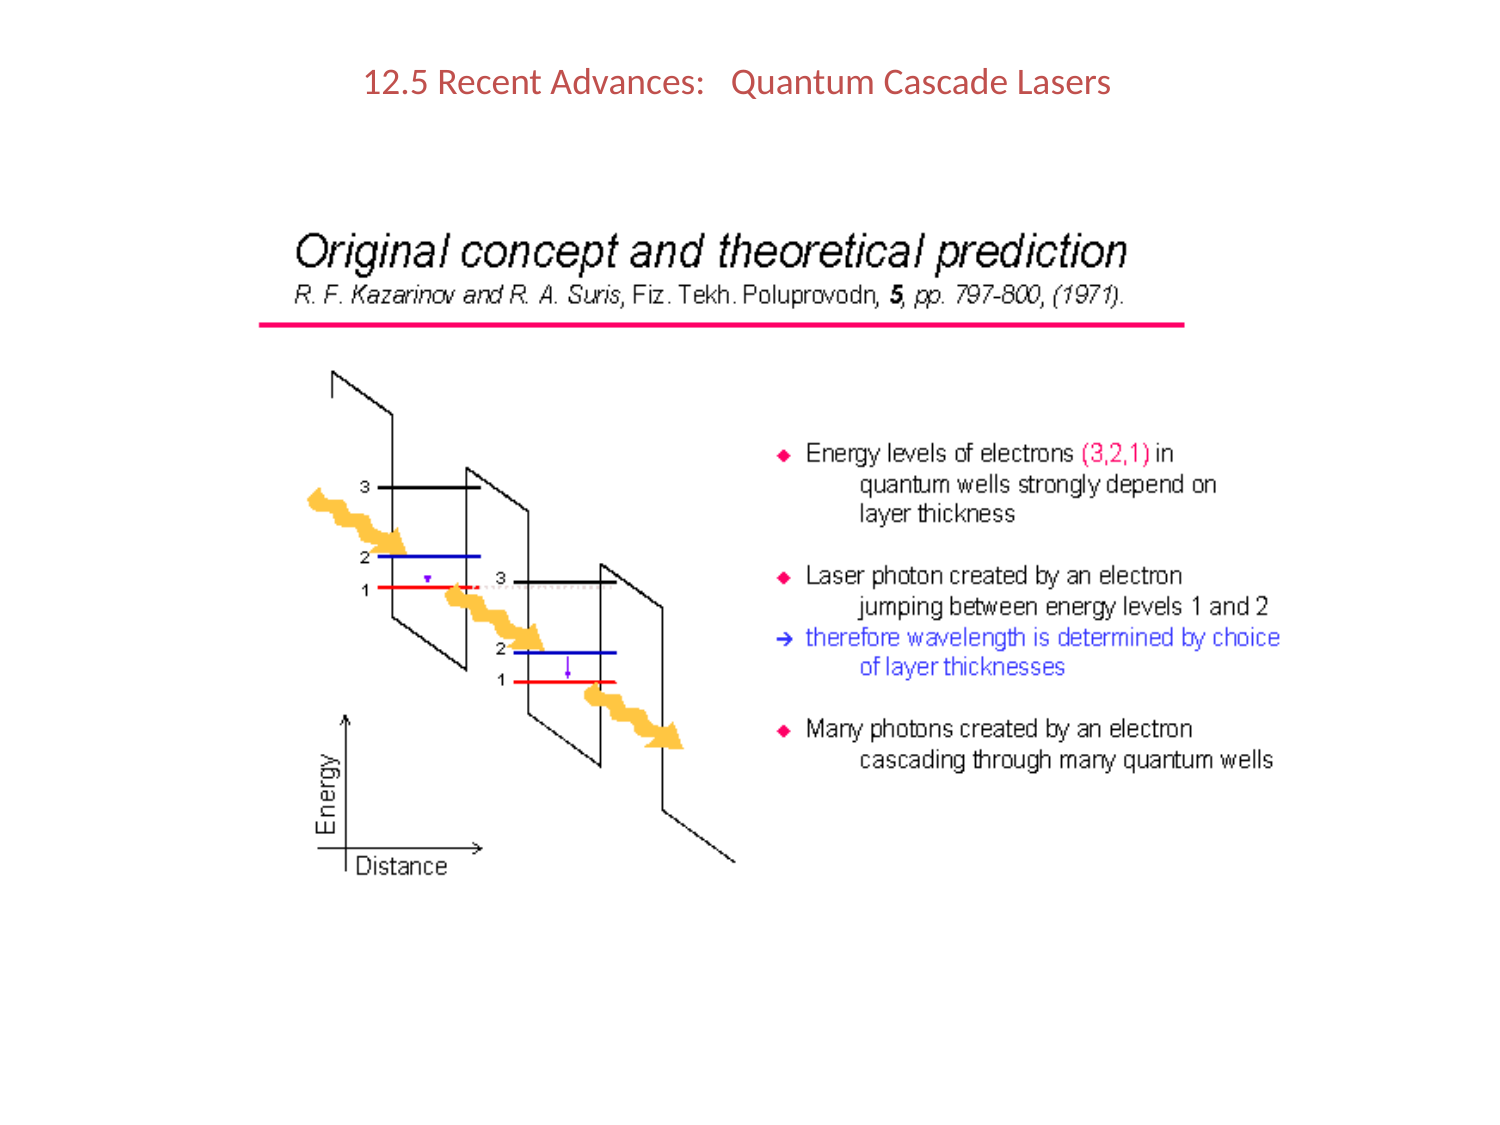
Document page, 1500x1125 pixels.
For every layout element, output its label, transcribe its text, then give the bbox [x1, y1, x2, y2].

text_box 12.5 Recent Advances: Quantum Cascade Lasers [212, 49, 1288, 110]
picture [237, 149, 1338, 976]
